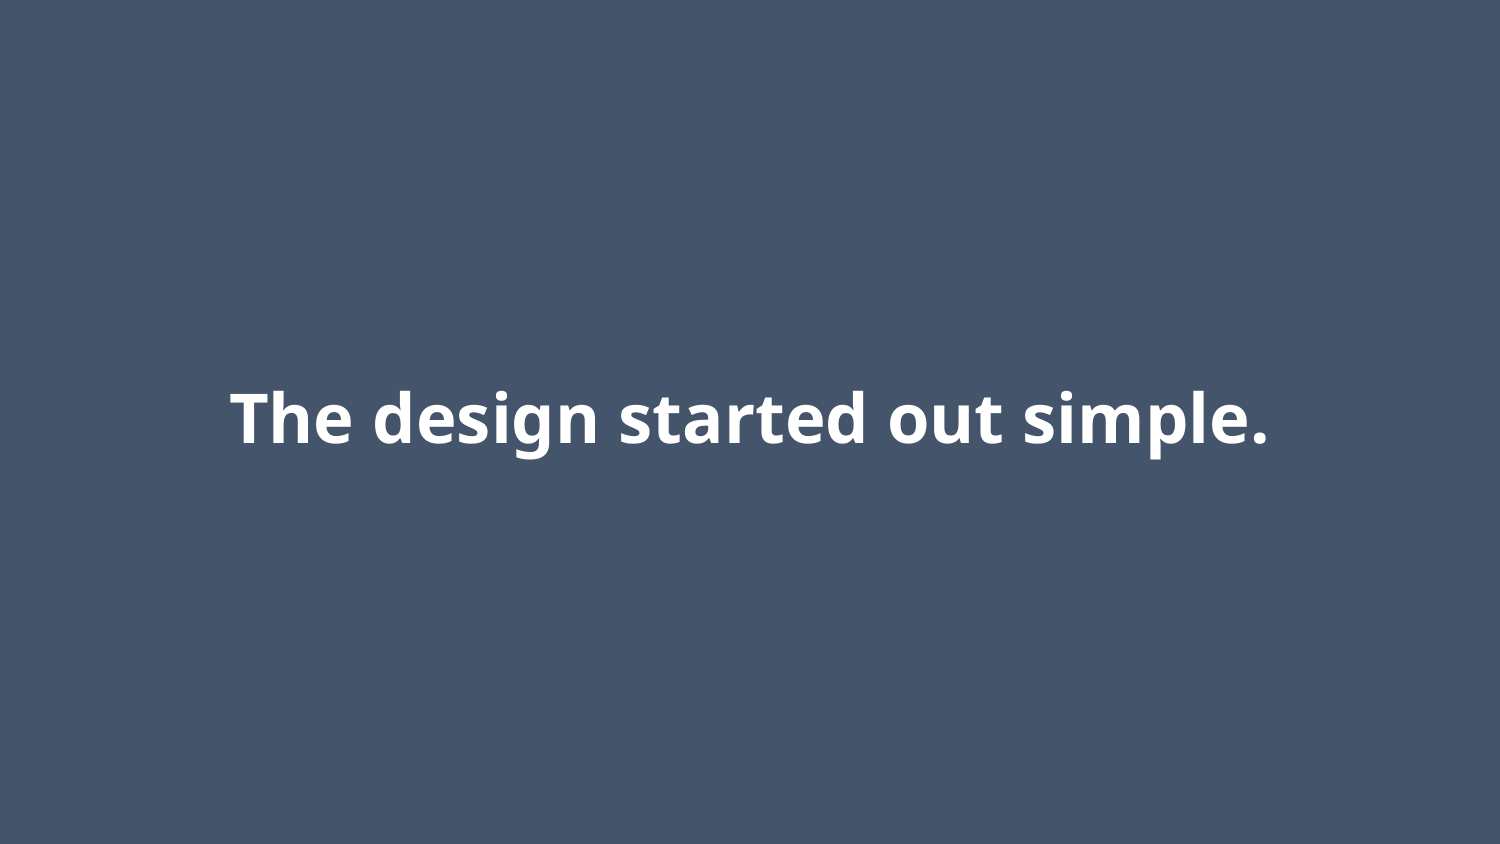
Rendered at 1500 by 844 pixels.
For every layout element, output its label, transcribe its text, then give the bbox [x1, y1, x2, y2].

title The design started out simple. [0, 0, 1500, 844]
